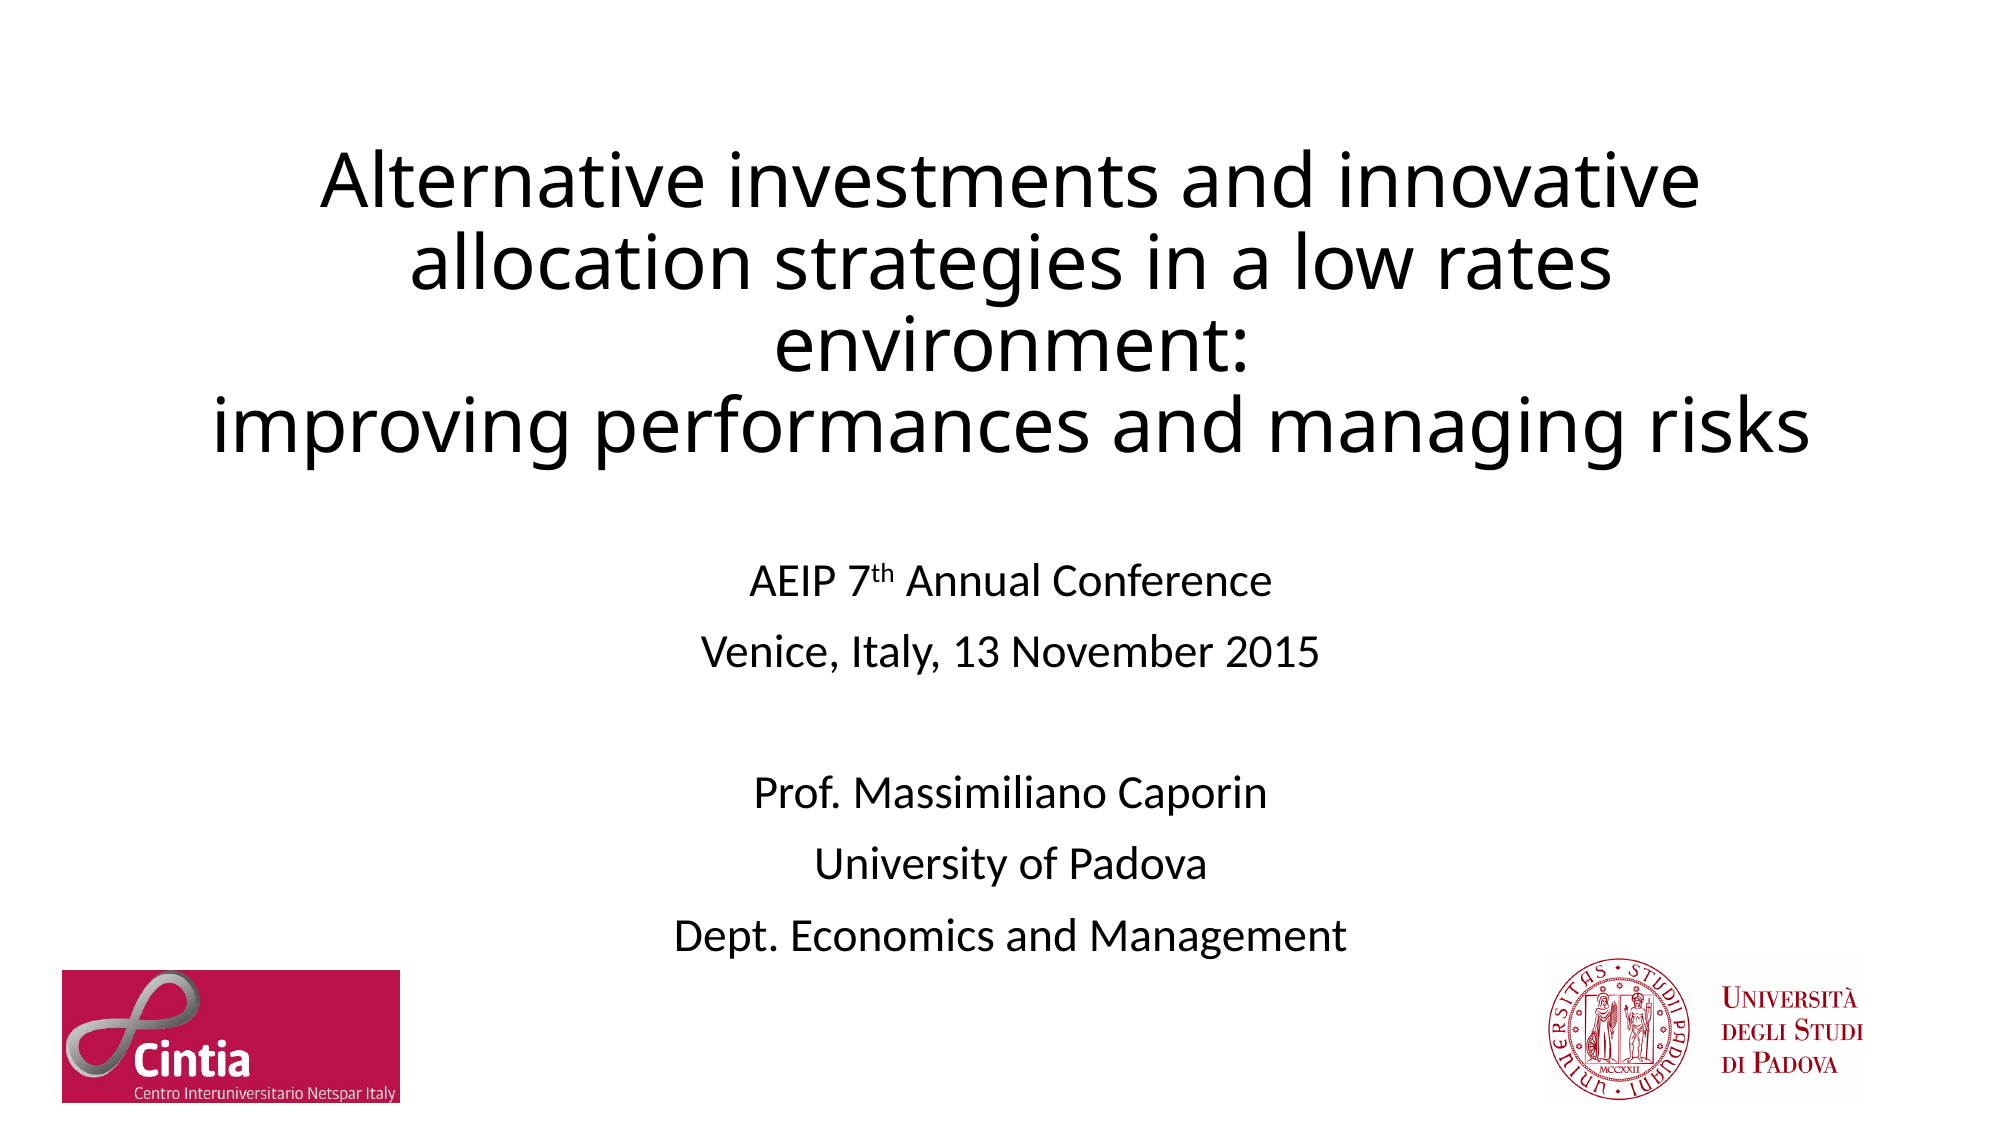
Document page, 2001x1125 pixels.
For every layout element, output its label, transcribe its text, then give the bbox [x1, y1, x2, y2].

picture [62, 970, 400, 1103]
picture [1545, 955, 1863, 1103]
subtitle AEIP 7th Annual Conference Venice, Italy, 13 November 2015 Prof. Massimiliano Caporin University of Padova Dept. Economics and Management [261, 547, 1762, 970]
title Alternative investments and innovative allocation strategies in a low rates environment: improving performances and managing risks [147, 85, 1877, 477]
